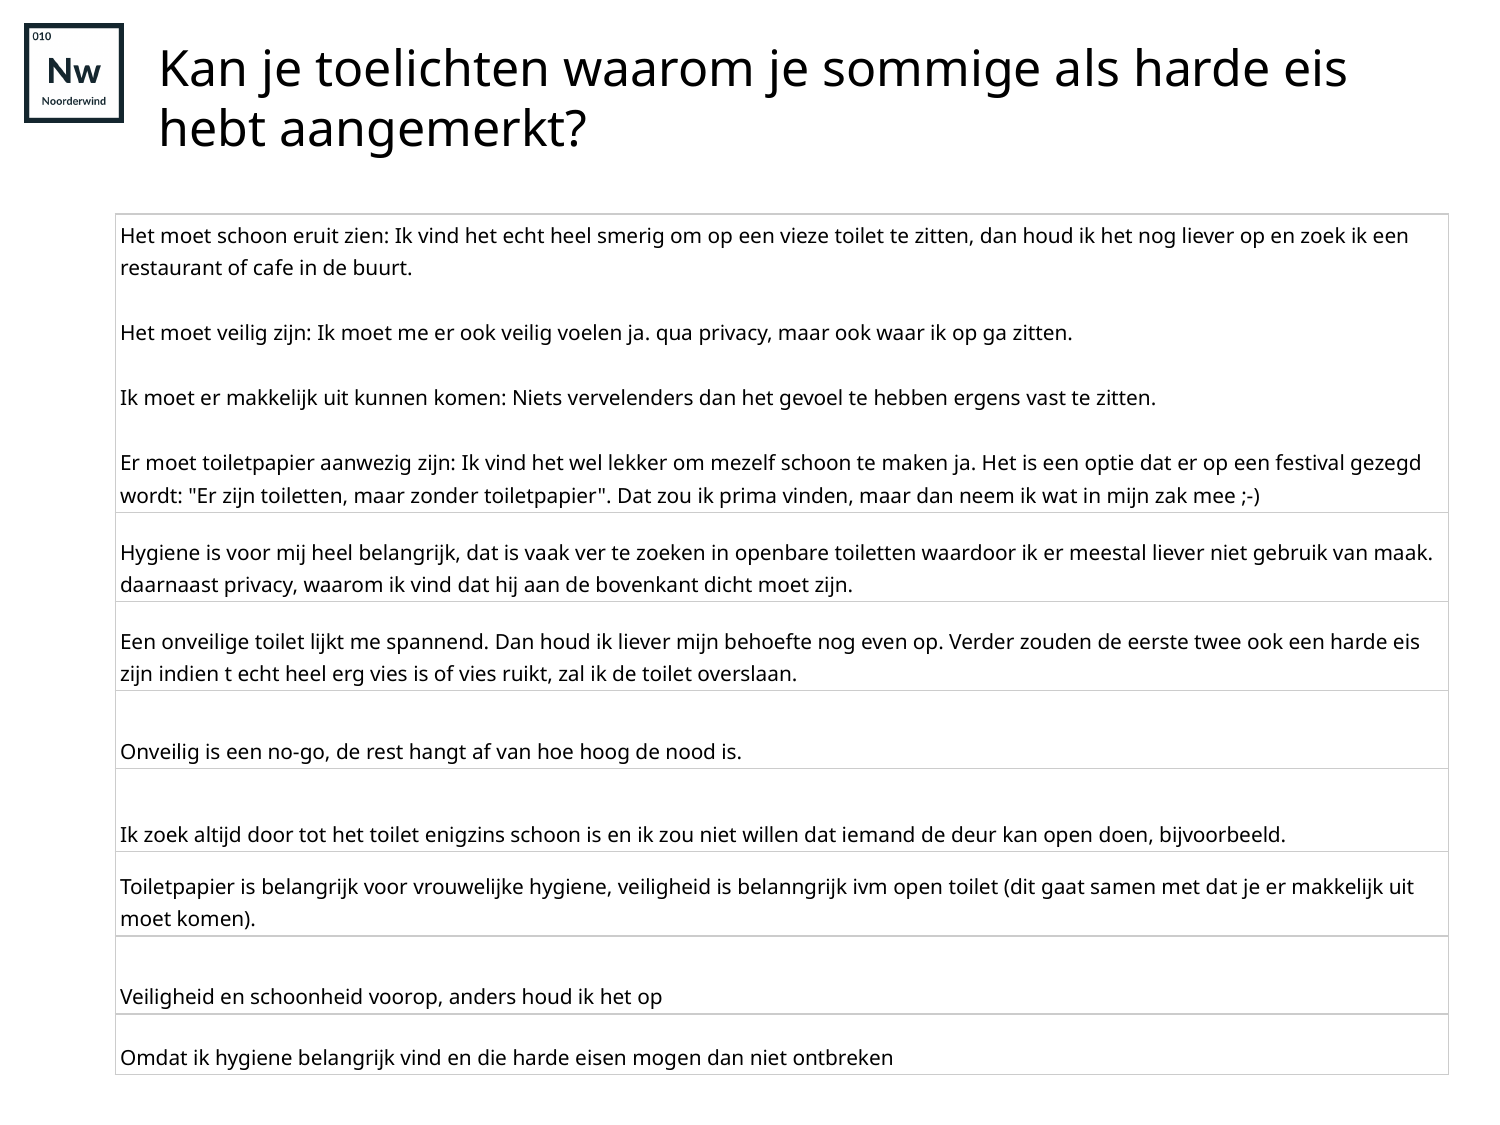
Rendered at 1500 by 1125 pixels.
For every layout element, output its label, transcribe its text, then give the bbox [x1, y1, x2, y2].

table_header Het moet schoon eruit zien: Ik vind het echt heel smerig om op een vieze toilet te zitten, dan houd ik het nog liever op en zoek ik een restaurant of cafe in de buurt. Het moet veilig zijn: Ik moet me er ook veilig voelen ja. qua privacy, maar ook waar ik op ga zitten. Ik moet er makkelijk uit kunnen komen: Niets vervelenders dan het gevoel te hebben ergens vast te zitten. Er moet toiletpapier aanwezig zijn: Ik vind het wel lekker om mezelf schoon te maken ja. Het is een optie dat er op een festival gezegd wordt: "Er zijn toiletten, maar zonder toiletpapier". Dat zou ik prima vinden, maar dan neem ik wat in mijn zak mee ;-) [116, 215, 1448, 512]
picture [24, 23, 124, 123]
table_cell Onveilig is een no-go, de rest hangt af van hoe hoog de nood is. [116, 691, 1448, 768]
table_cell Een onveilige toilet lijkt me spannend. Dan houd ik liever mijn behoefte nog even op. Verder zouden de eerste twee ook een harde eis zijn indien t echt heel erg vies is of vies ruikt, zal ik de toilet overslaan. [116, 602, 1448, 690]
table_cell Omdat ik hygiene belangrijk vind en die harde eisen mogen dan niet ontbreken [116, 1015, 1448, 1074]
title Kan je toelichten waarom je sommige als harde eis hebt aangemerkt? [143, 21, 1449, 120]
table_cell Toiletpapier is belangrijk voor vrouwelijke hygiene, veiligheid is belanngrijk ivm open toilet (dit gaat samen met dat je er makkelijk uit moet komen). [116, 852, 1448, 935]
table_cell Veiligheid en schoonheid voorop, anders houd ik het op [116, 937, 1448, 1013]
table_cell Ik zoek altijd door tot het toilet enigzins schoon is en ik zou niet willen dat iemand de deur kan open doen, bijvoorbeeld. [116, 769, 1448, 851]
table_cell Hygiene is voor mij heel belangrijk, dat is vaak ver te zoeken in openbare toiletten waardoor ik er meestal liever niet gebruik van maak. daarnaast privacy, waarom ik vind dat hij aan de bovenkant dicht moet zijn. [116, 513, 1448, 601]
